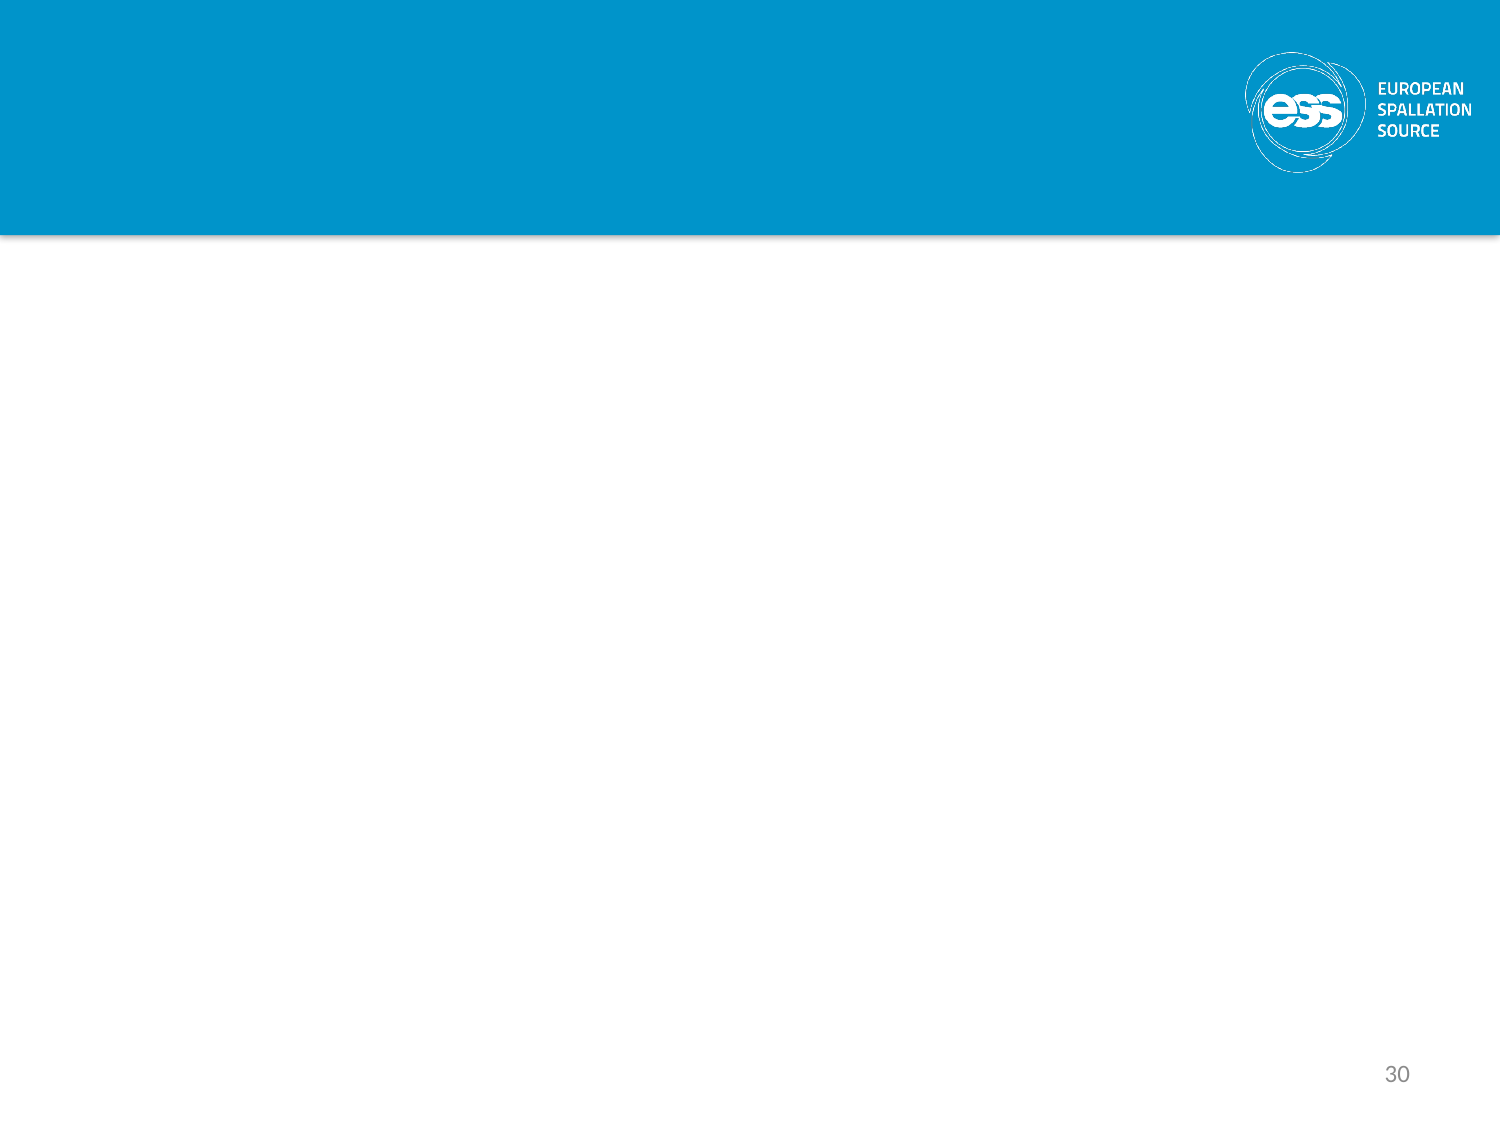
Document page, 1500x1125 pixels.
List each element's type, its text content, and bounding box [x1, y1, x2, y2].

picture [1409, 104, 1415, 115]
picture [1264, 94, 1342, 127]
picture [1436, 104, 1444, 115]
picture [1422, 125, 1428, 134]
picture [1398, 109, 1406, 115]
picture [1432, 125, 1438, 136]
slide_number 30 [1074, 1042, 1425, 1103]
picture [1423, 83, 1430, 94]
picture [1418, 104, 1423, 115]
picture [1389, 104, 1393, 115]
picture [1454, 83, 1458, 94]
picture [1443, 86, 1450, 93]
picture [1379, 83, 1385, 94]
picture [1400, 83, 1407, 94]
